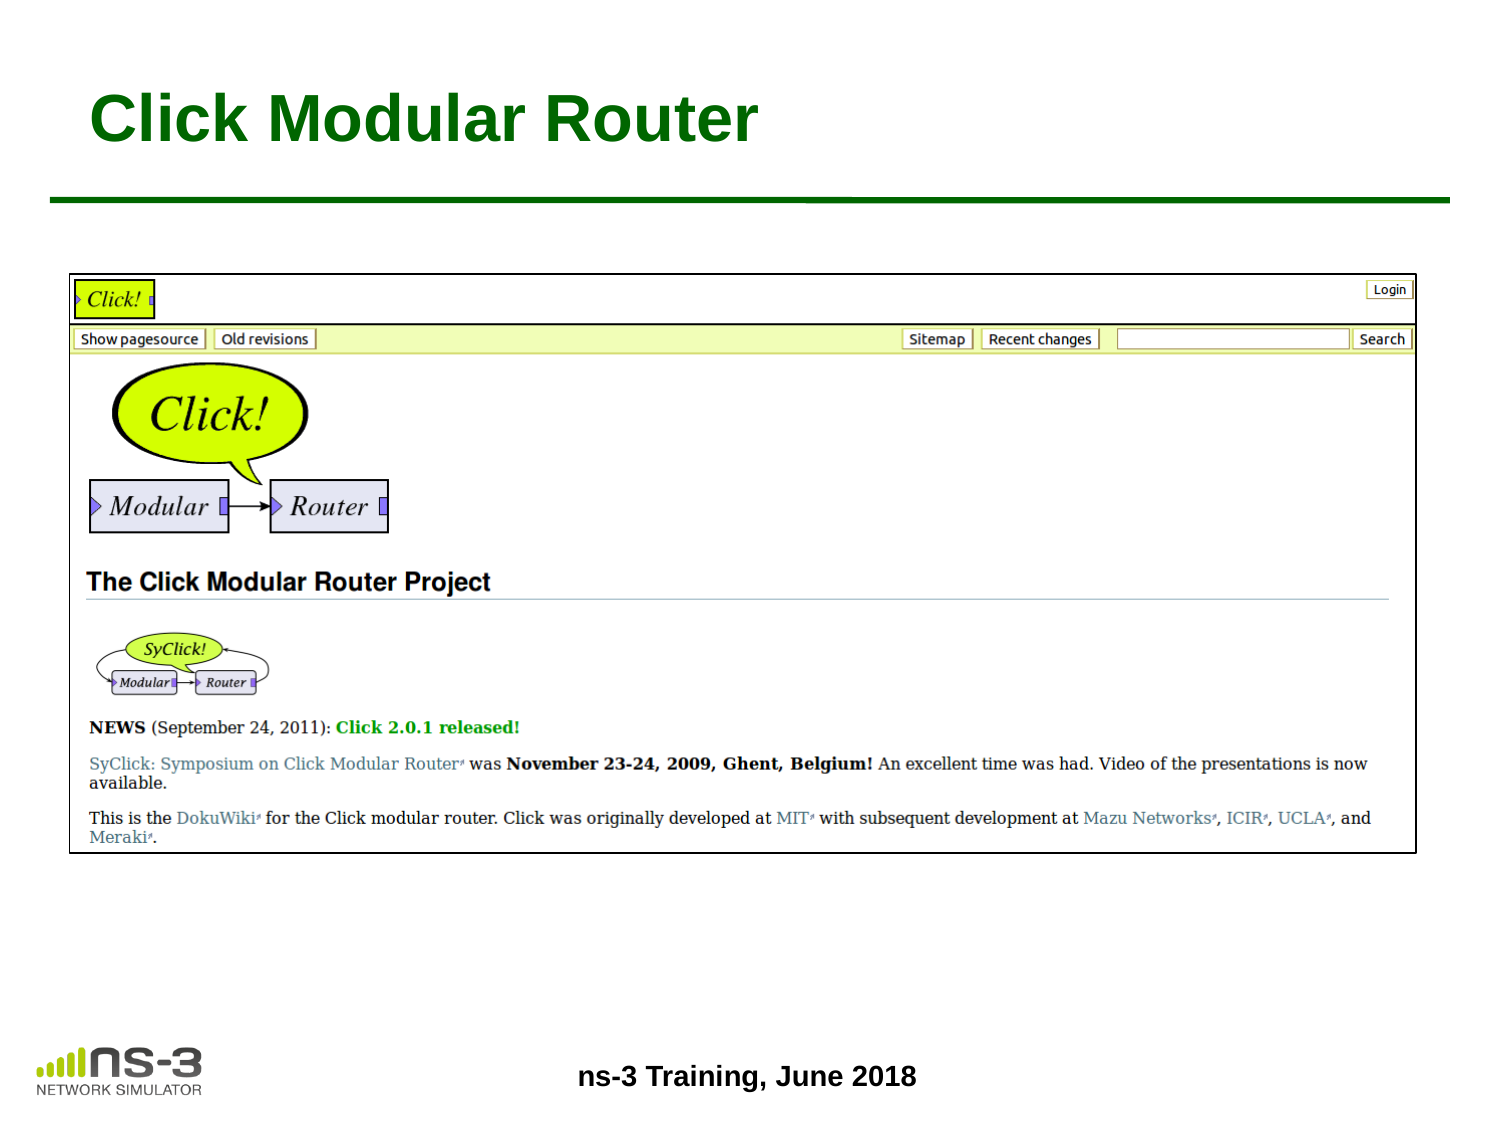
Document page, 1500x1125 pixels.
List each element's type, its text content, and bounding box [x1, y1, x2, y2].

footer ns-3 Training, June 2018 [512, 1049, 983, 1125]
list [70, 274, 1416, 853]
picture [24, 1017, 213, 1125]
title Click Modular Router [74, 44, 1421, 186]
